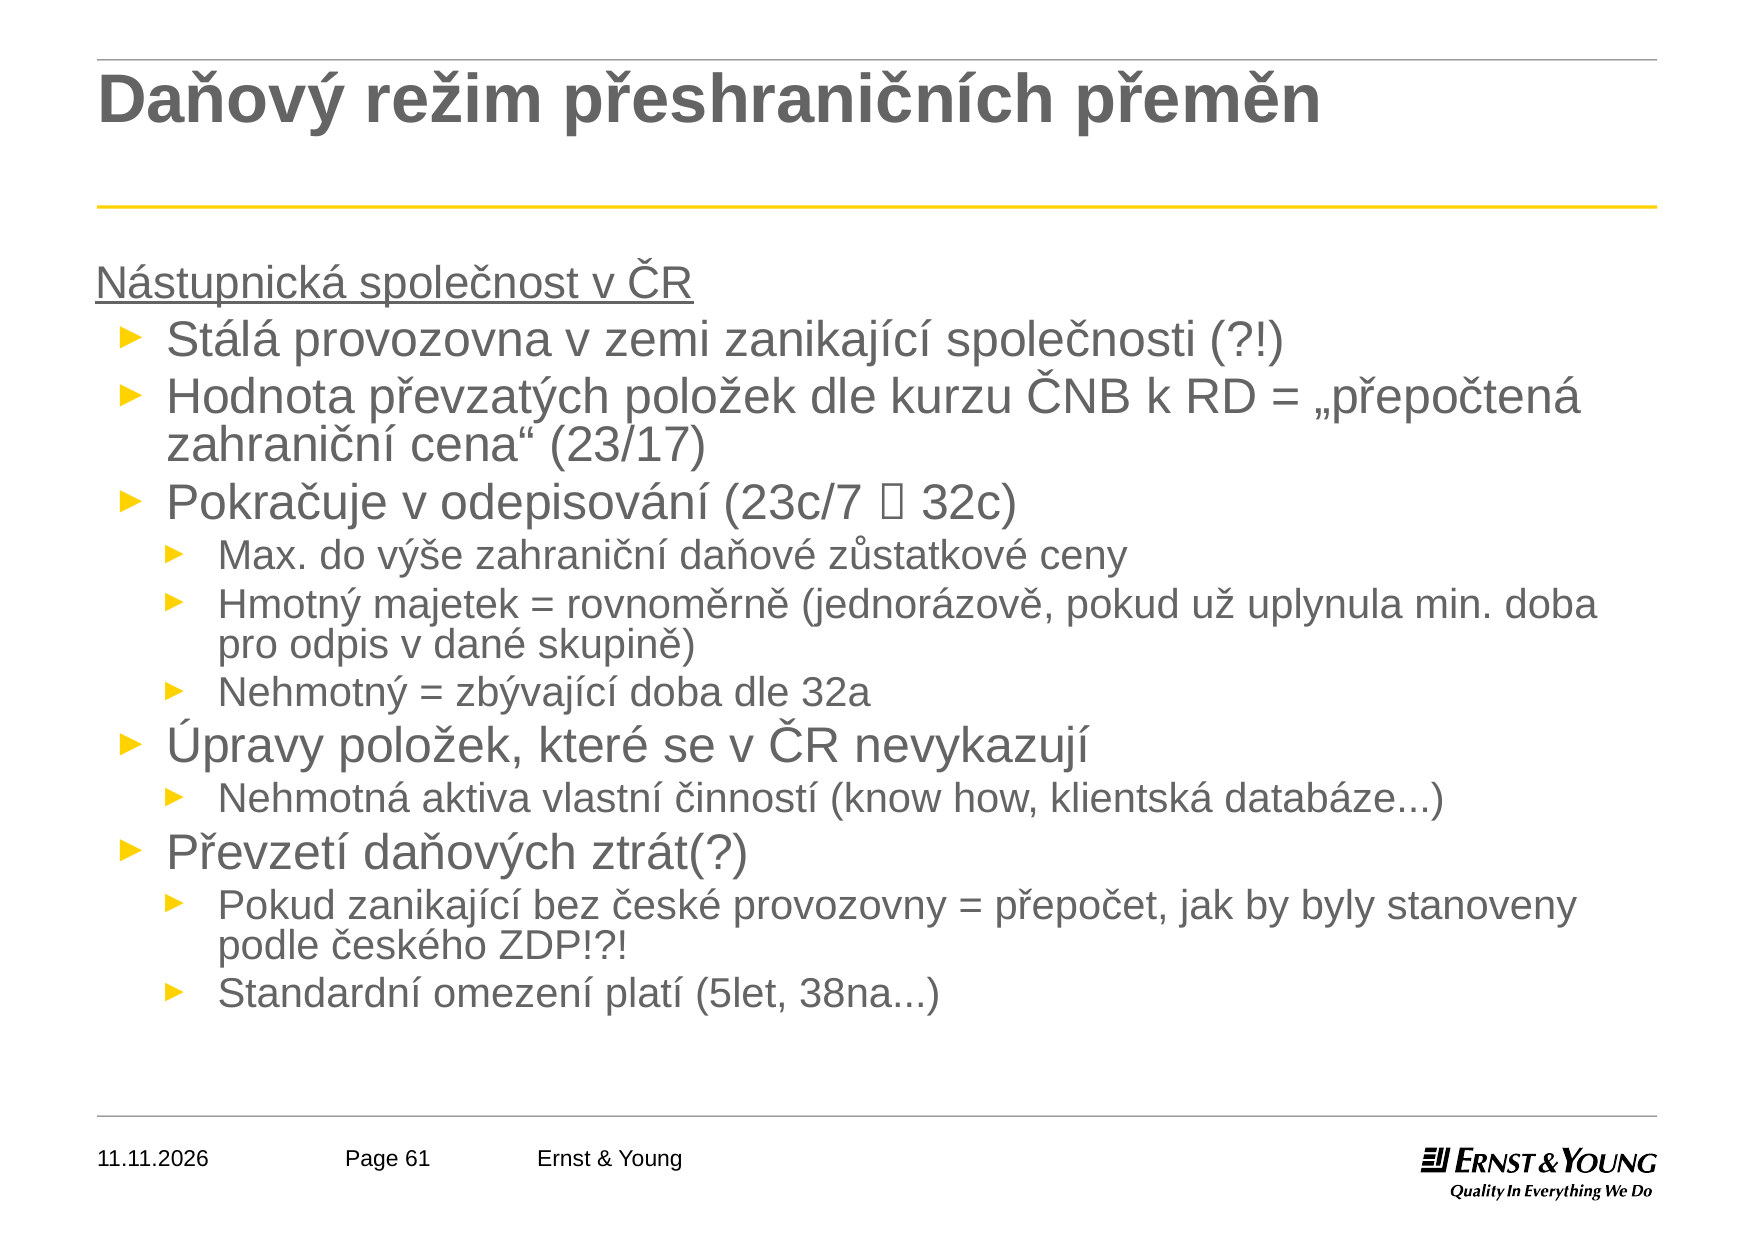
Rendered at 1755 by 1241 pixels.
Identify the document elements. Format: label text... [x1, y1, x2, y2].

list Nástupnická společnost v ČR Stálá provozovna v zemi zanikající společnosti (?!) Hodnota převzatých položek dle kurzu ČNB k RD = „přepočtená zahraniční cena“ (23/17) Pokračuje v odepisování (23c/7  32c) Max. do výše zahraniční daňové zůstatkové ceny Hmotný majetek = rovnoměrně (jednorázově, pokud už uplynula min. doba pro odpis v dané skupině) Nehmotný = zbývající doba dle 32a Úpravy položek, které se v ČR nevykazují Nehmotná aktiva vlastní činností (know how, klientská databáze...) Převzetí daňových ztrát(?) Pokud zanikající bez české provozovny = přepočet, jak by byly stanoveny podle českého ZDP!?! Standardní omezení platí (5let, 38na...) [94, 263, 1656, 1079]
footer Ernst & Young [536, 1143, 828, 1180]
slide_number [96, 1143, 319, 1184]
title Daňový režim přeshraničních přeměn [96, 59, 1658, 202]
